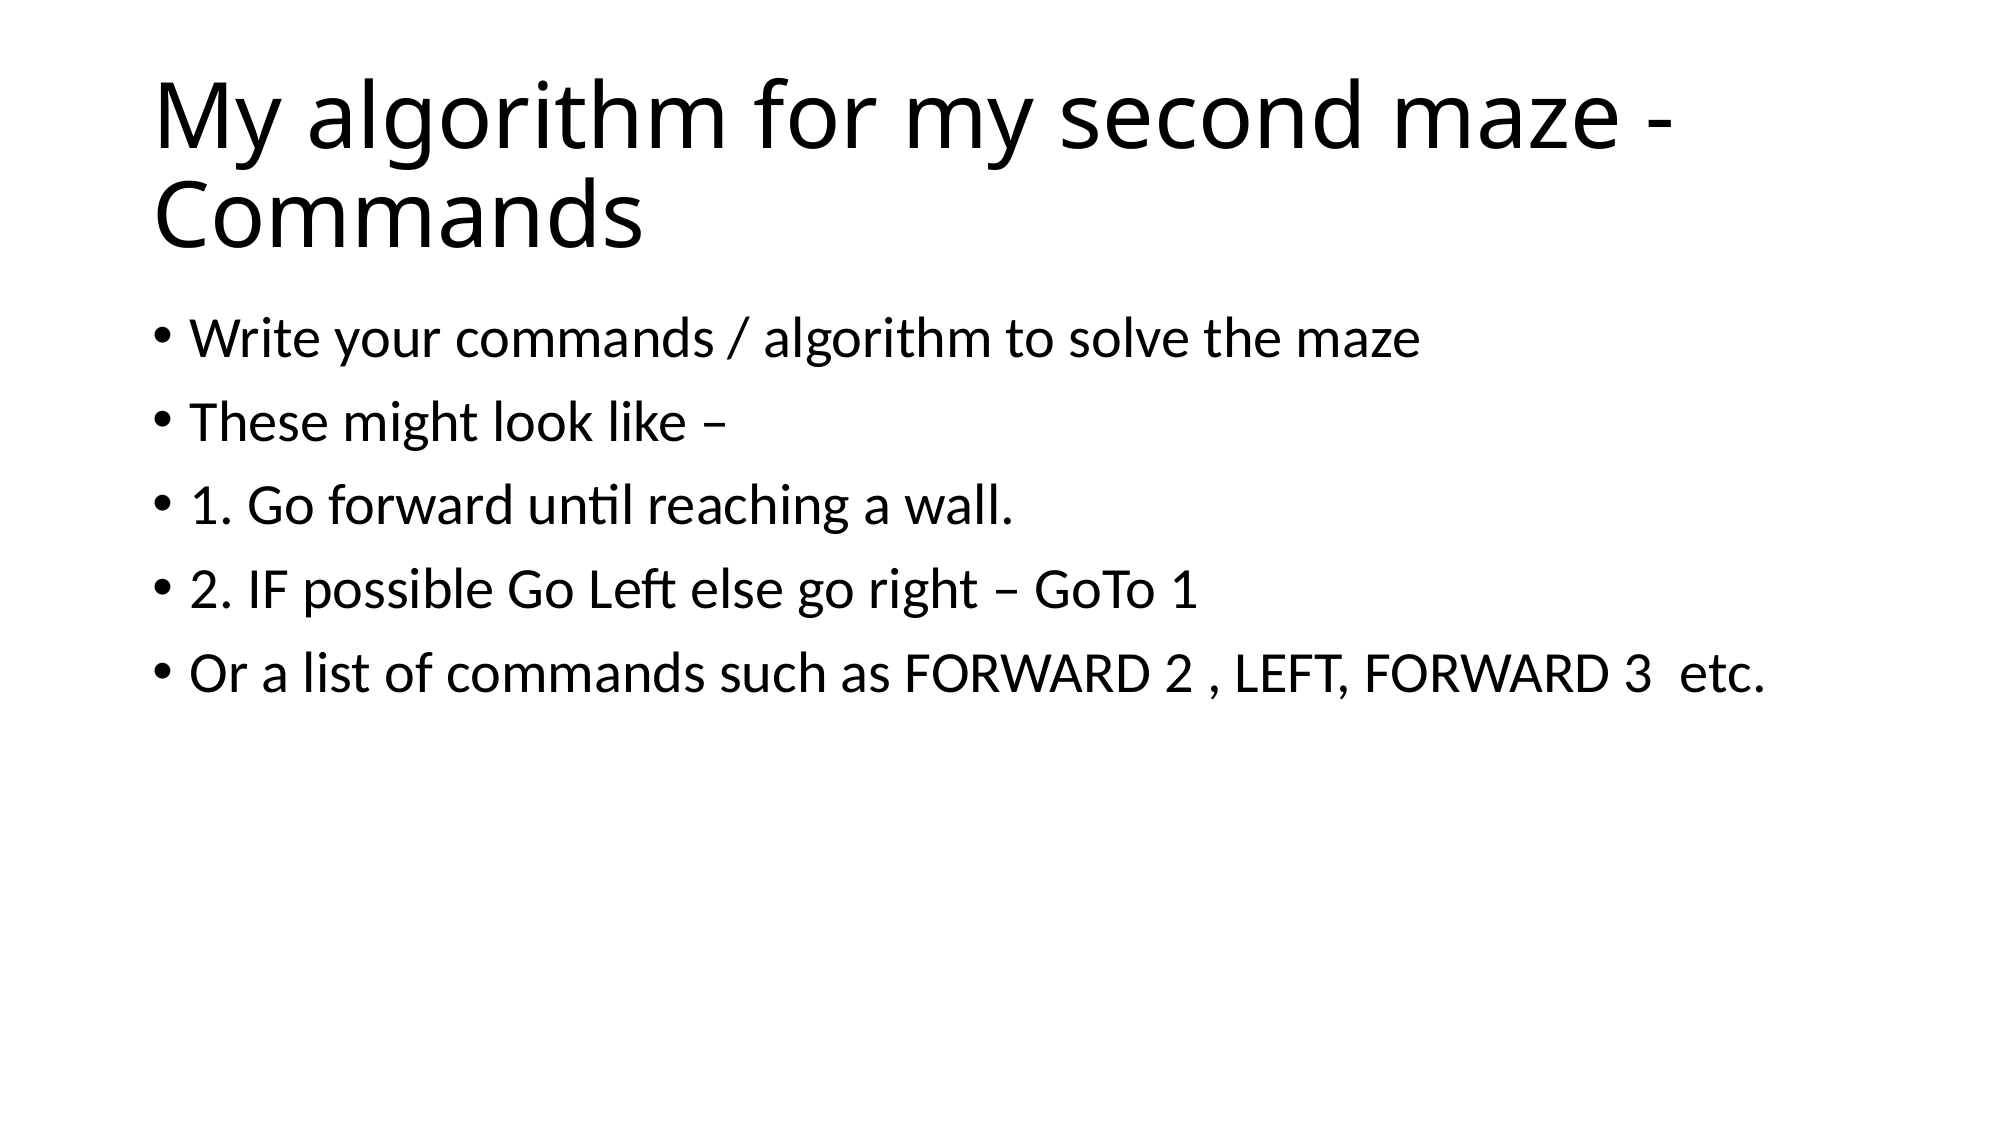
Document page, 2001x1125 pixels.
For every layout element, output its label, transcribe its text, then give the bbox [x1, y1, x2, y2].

list Write your commands / algorithm to solve the maze These might look like – 1. Go forward until reaching a wall. 2. IF possible Go Left else go right – GoTo 1 Or a list of commands such as FORWARD 2 , LEFT, FORWARD 3 etc. [137, 299, 1863, 1014]
title My algorithm for my second maze - Commands [137, 59, 1863, 278]
